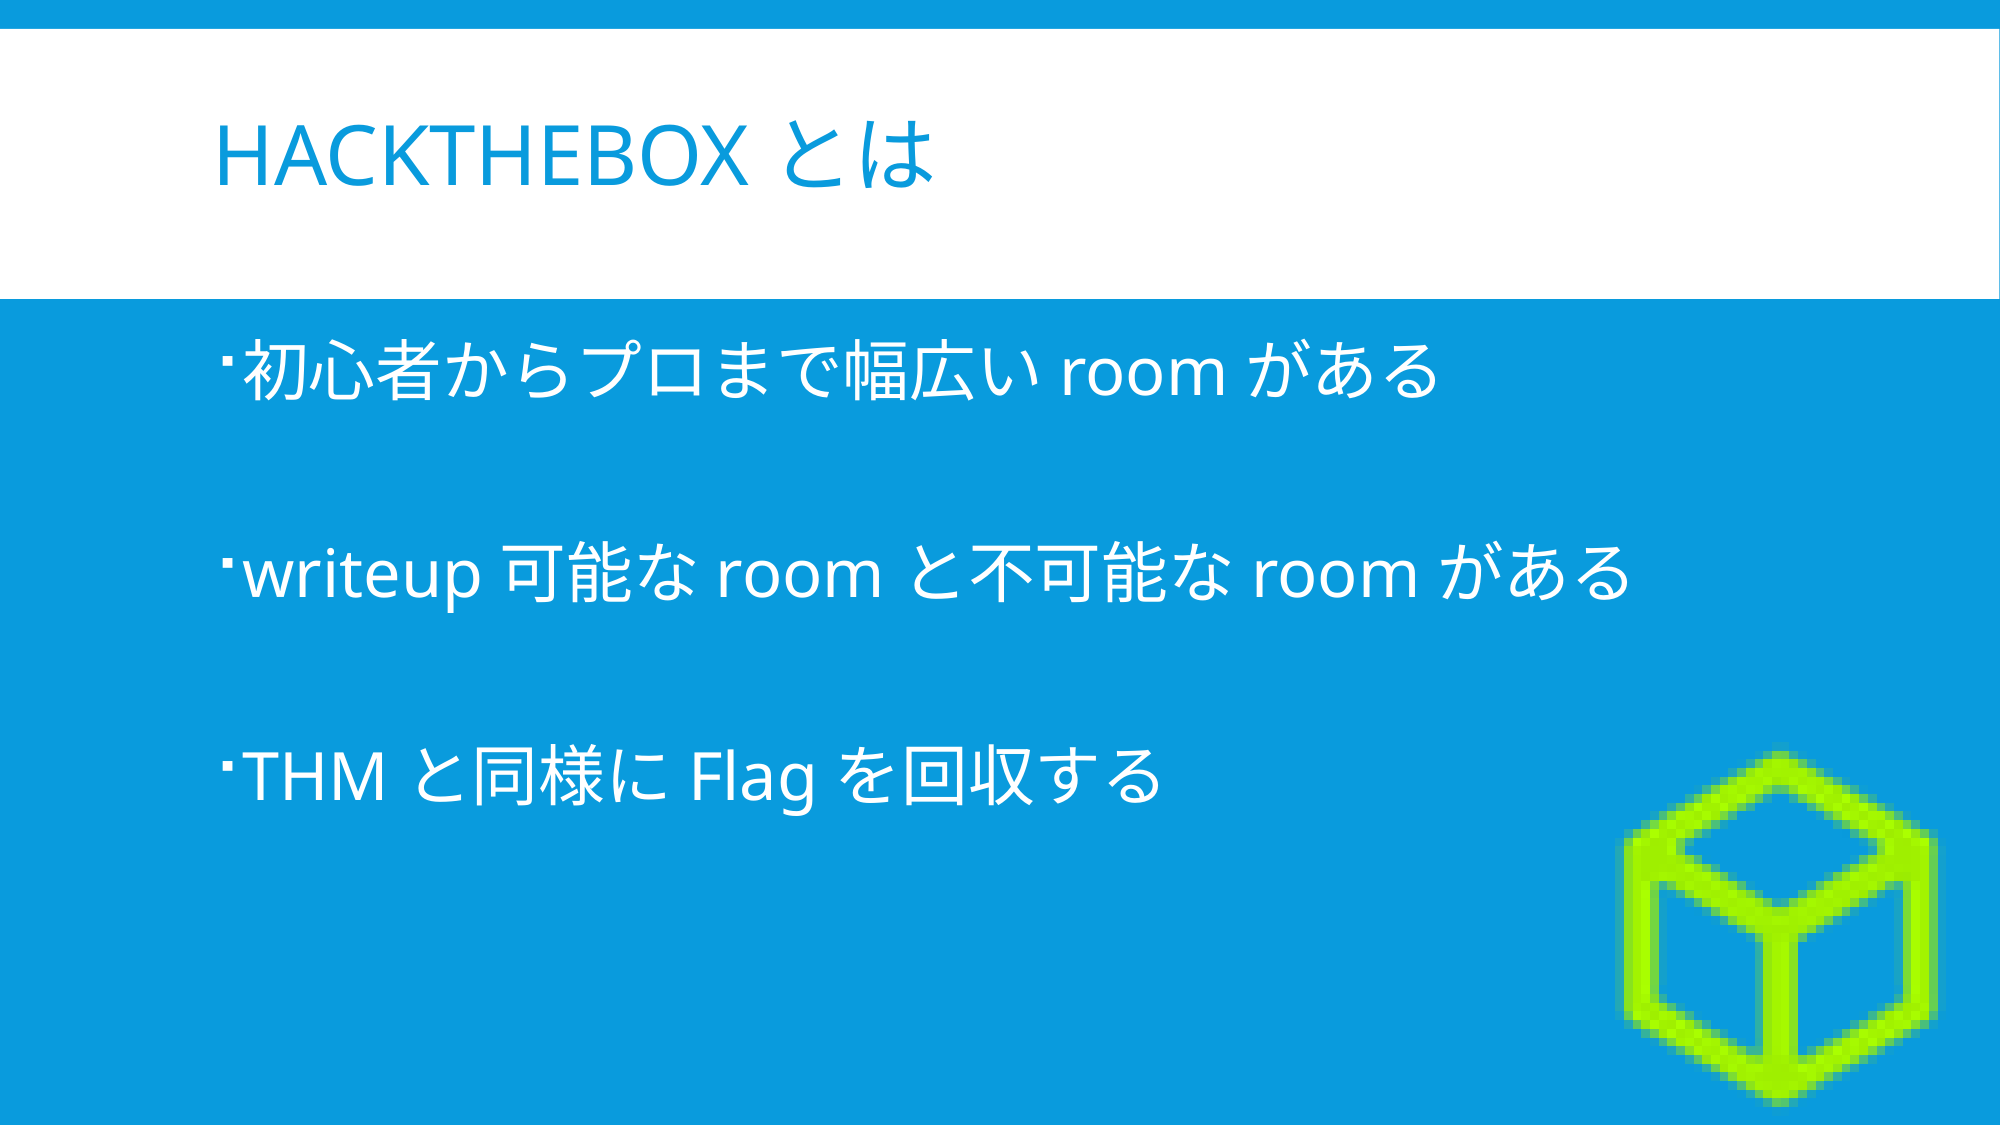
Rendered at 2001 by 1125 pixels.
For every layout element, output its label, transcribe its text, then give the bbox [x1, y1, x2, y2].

picture [1616, 743, 1945, 1106]
text_box 初心者からプロまで幅広いroomがある writeup可能なroomと不可能なroomがある THMと同様にFlagを回収する [197, 329, 1803, 1020]
title hacktheboxとは [197, 36, 1803, 284]
